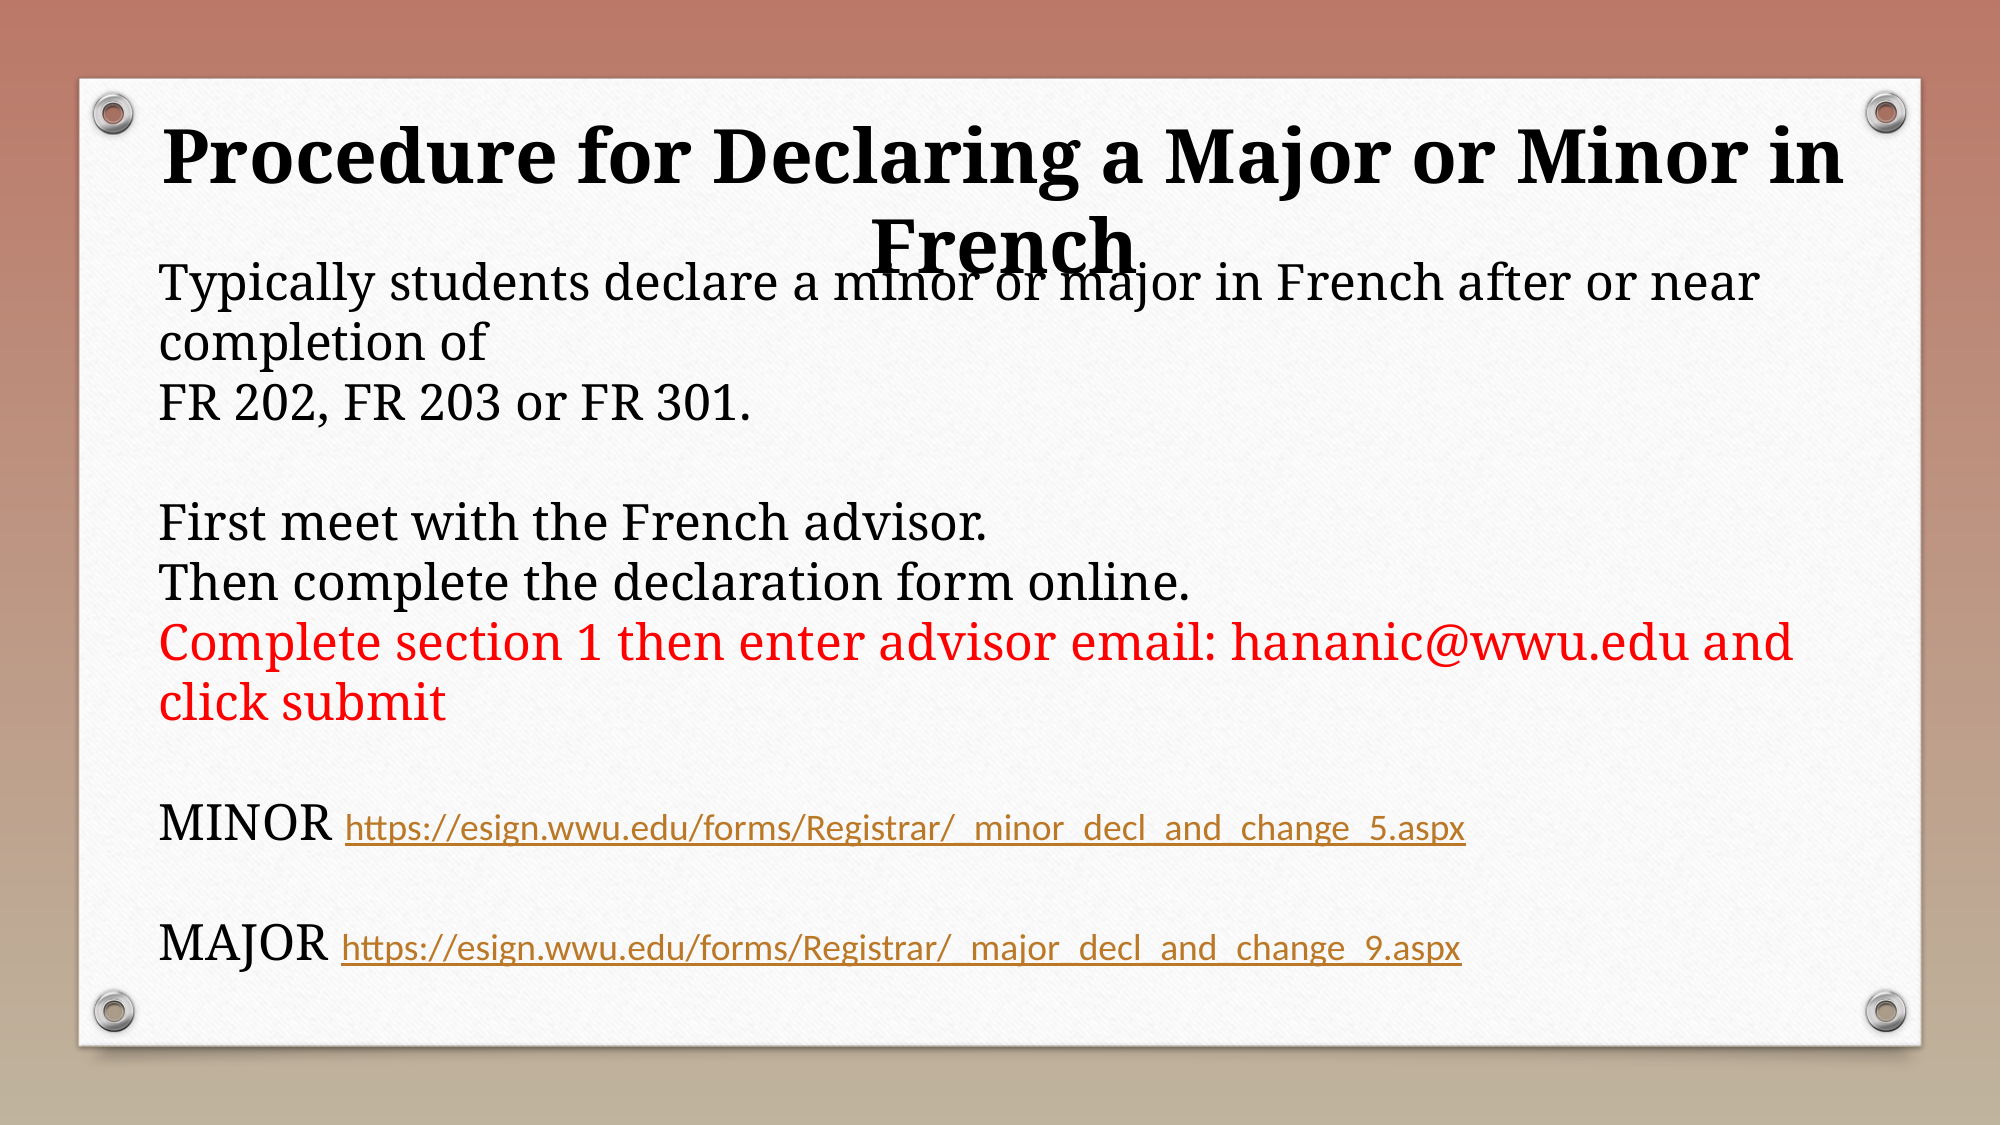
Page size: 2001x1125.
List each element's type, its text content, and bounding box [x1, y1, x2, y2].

picture [0, 0, 2000, 1125]
text_box Typically students declare a minor or major in French after or near completion of FR 202, FR 203 or FR 301. First meet with the French advisor. Then complete the declaration form online. Complete section 1 then enter advisor email: hananic@wwu.edu and click submit MINOR https://esign.wwu.edu/forms/Registrar/_minor_decl_and_change_5.aspx MAJOR https://esign.wwu.edu/forms/Registrar/_major_decl_and_change_9.aspx [143, 243, 1880, 979]
text_box Procedure for Declaring a Major or Minor in French [130, 100, 1880, 296]
